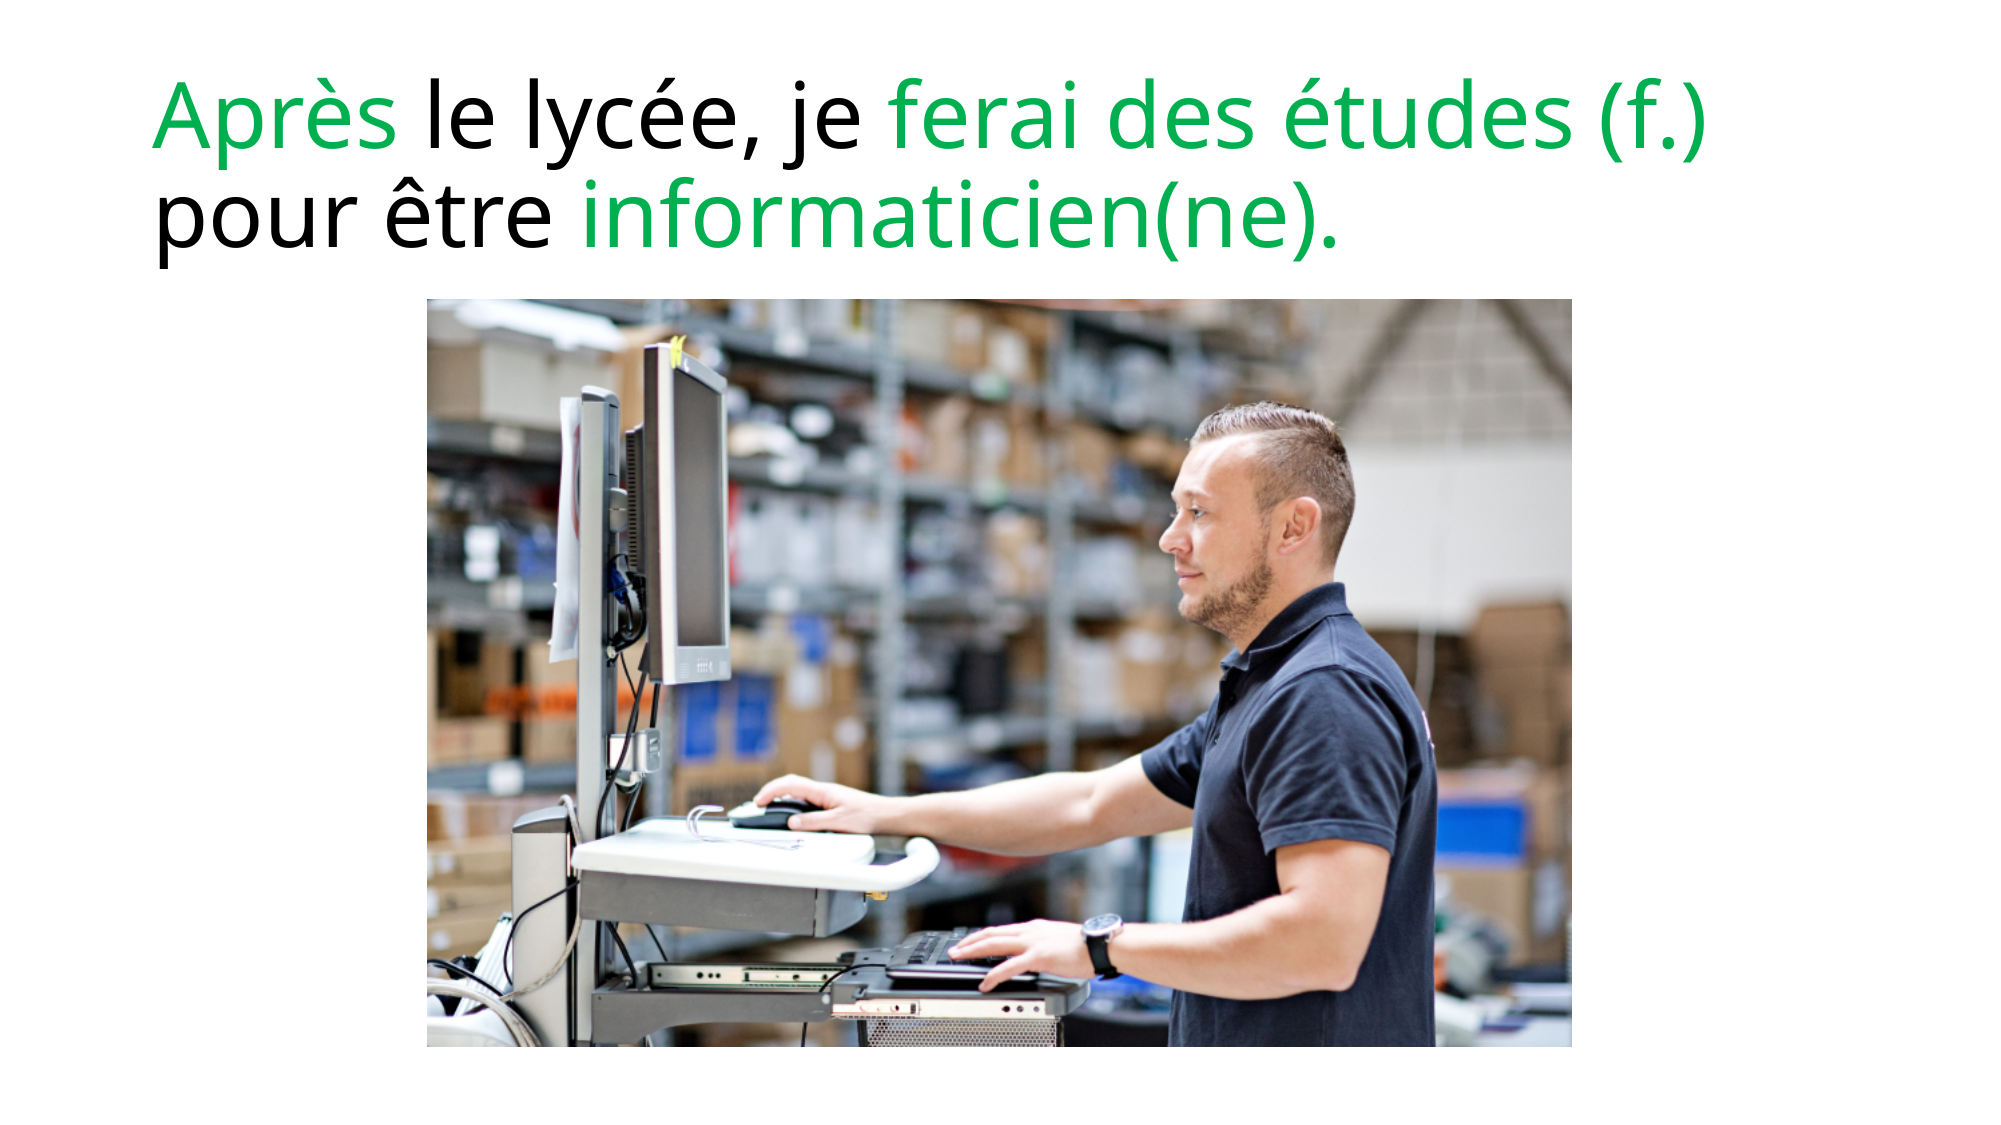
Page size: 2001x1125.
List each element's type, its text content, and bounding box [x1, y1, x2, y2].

picture [427, 299, 1572, 1048]
title Après le lycée, je ferai des études (f.) pour être informaticien(ne). [137, 59, 1863, 278]
